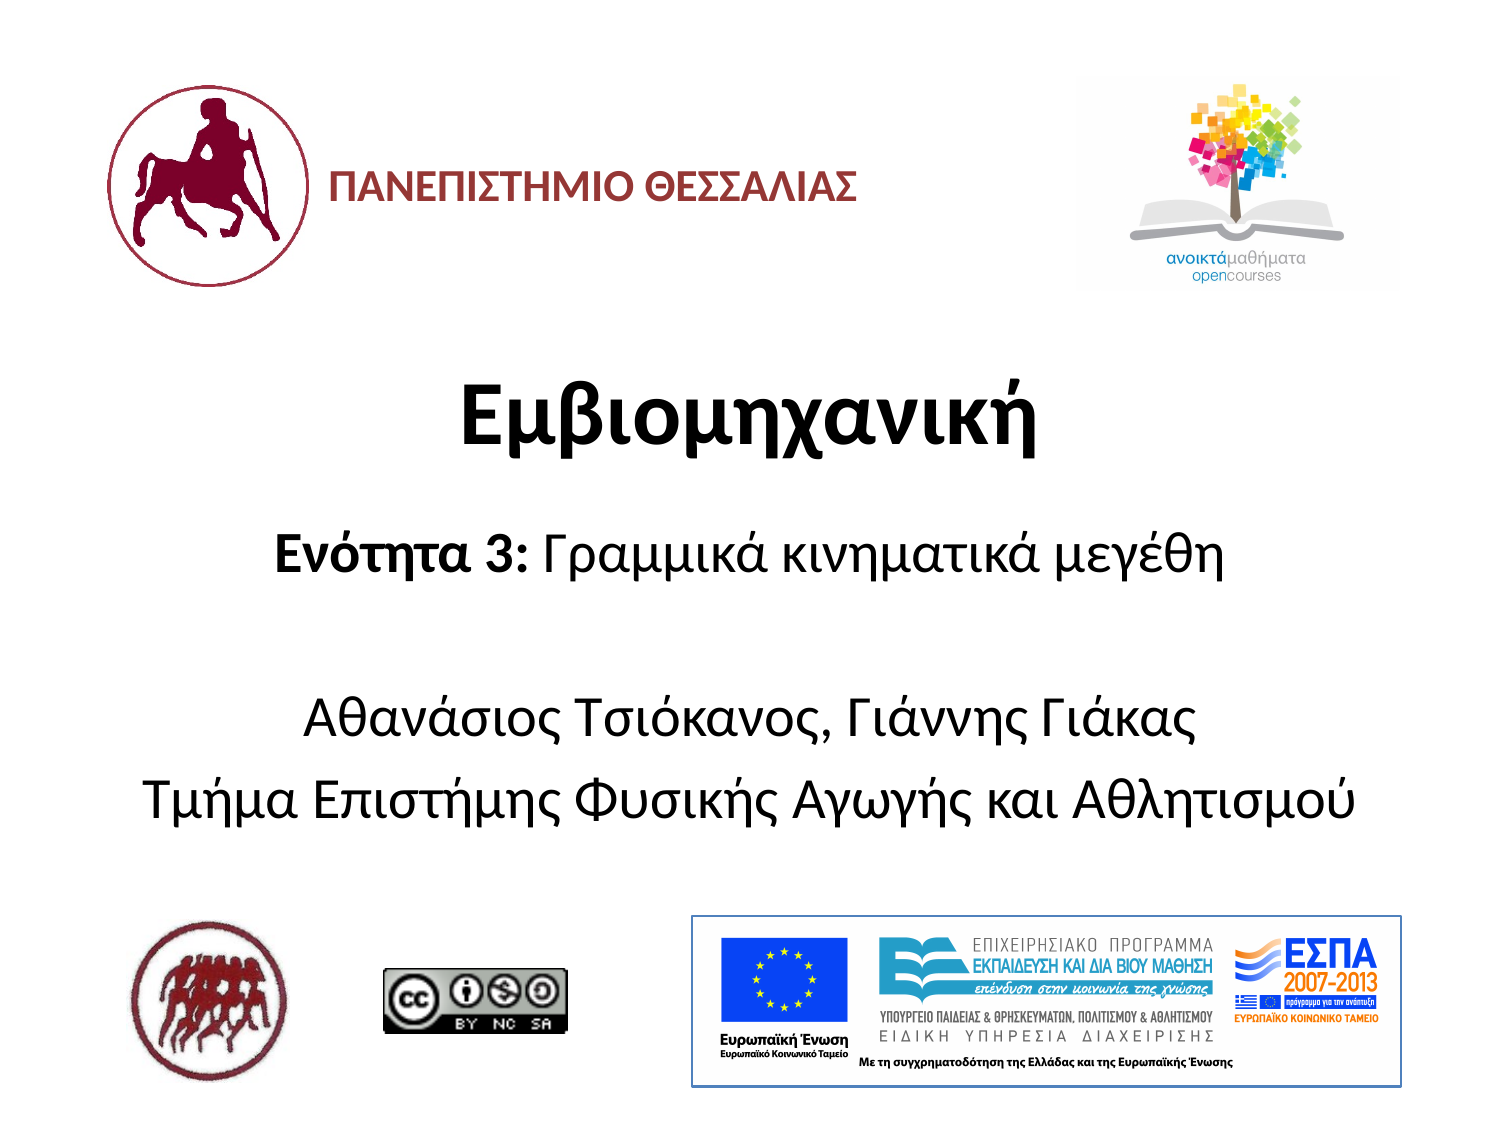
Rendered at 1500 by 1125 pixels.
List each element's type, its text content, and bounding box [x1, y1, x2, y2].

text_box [107, 76, 1400, 291]
picture [692, 916, 1400, 1086]
picture [126, 919, 290, 1083]
subtitle Ενότητα 3: Γραμμικά κινηματικά μεγέθη Αθανάσιος Τσιόκανος, Γιάννης Γιάκας Τμήμα Επιστήμης Φυσικής Αγωγής και Αθλητισμού [112, 507, 1389, 817]
picture [383, 968, 568, 1034]
title Εμβιομηχανική [112, 307, 1388, 507]
